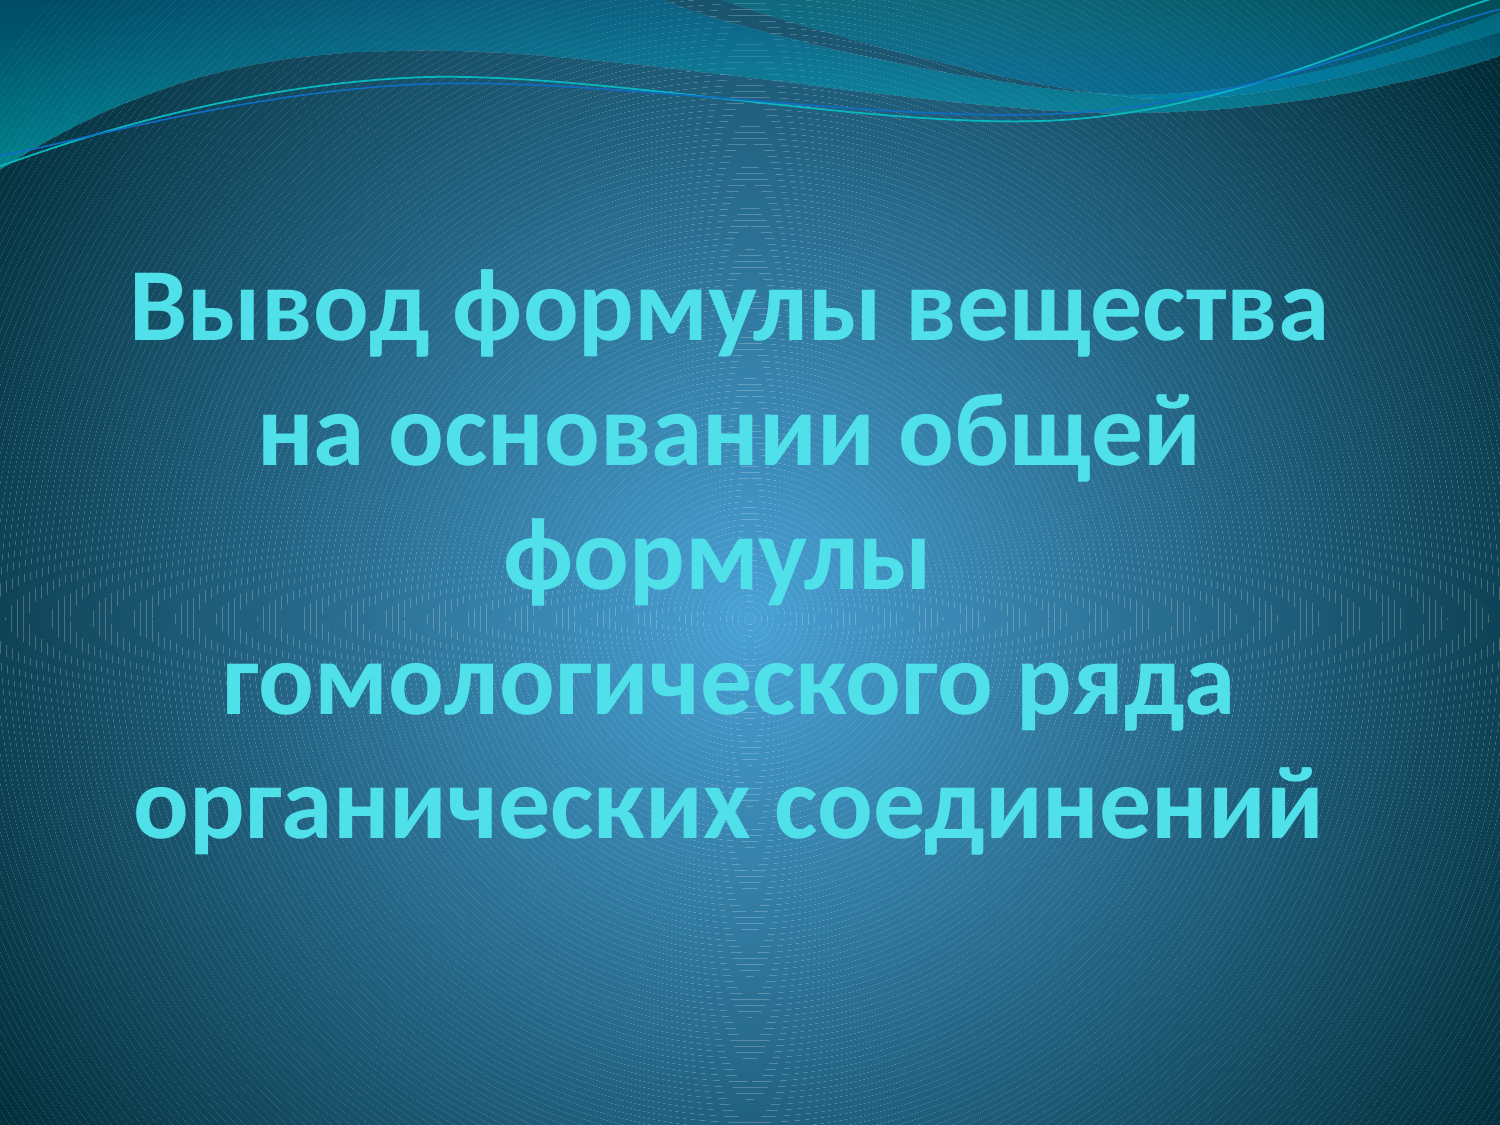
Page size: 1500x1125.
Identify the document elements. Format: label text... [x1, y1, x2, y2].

title Вывод формулы вещества на основании общей формулы гомологического ряда органических соединений [87, 224, 1376, 985]
